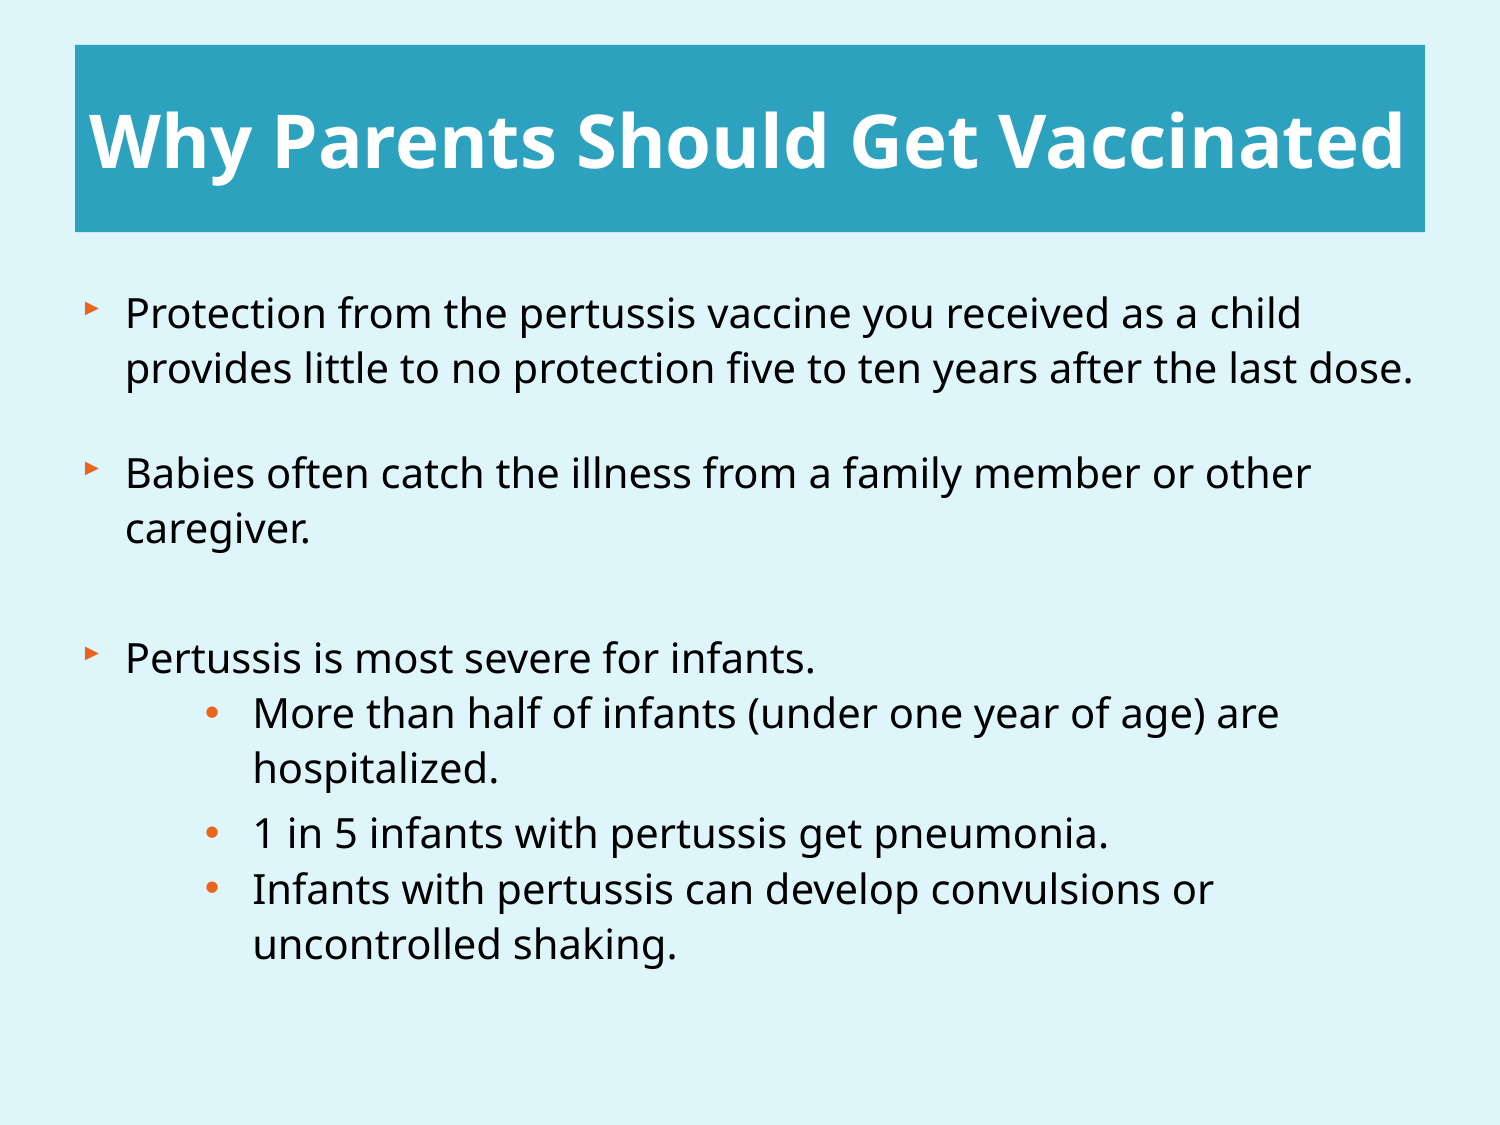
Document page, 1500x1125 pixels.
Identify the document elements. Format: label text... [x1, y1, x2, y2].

title Why Parents Should Get Vaccinated [75, 44, 1425, 233]
list Protection from the pertussis vaccine you received as a child provides little to no protection five to ten years after the last dose. Babies often catch the illness from a family member or other caregiver. Pertussis is most severe for infants. More than half of infants (under one year of age) are hospitalized. 1 in 5 infants with pertussis get pneumonia. Infants with pertussis can develop convulsions or uncontrolled shaking. [50, 274, 1438, 1088]
